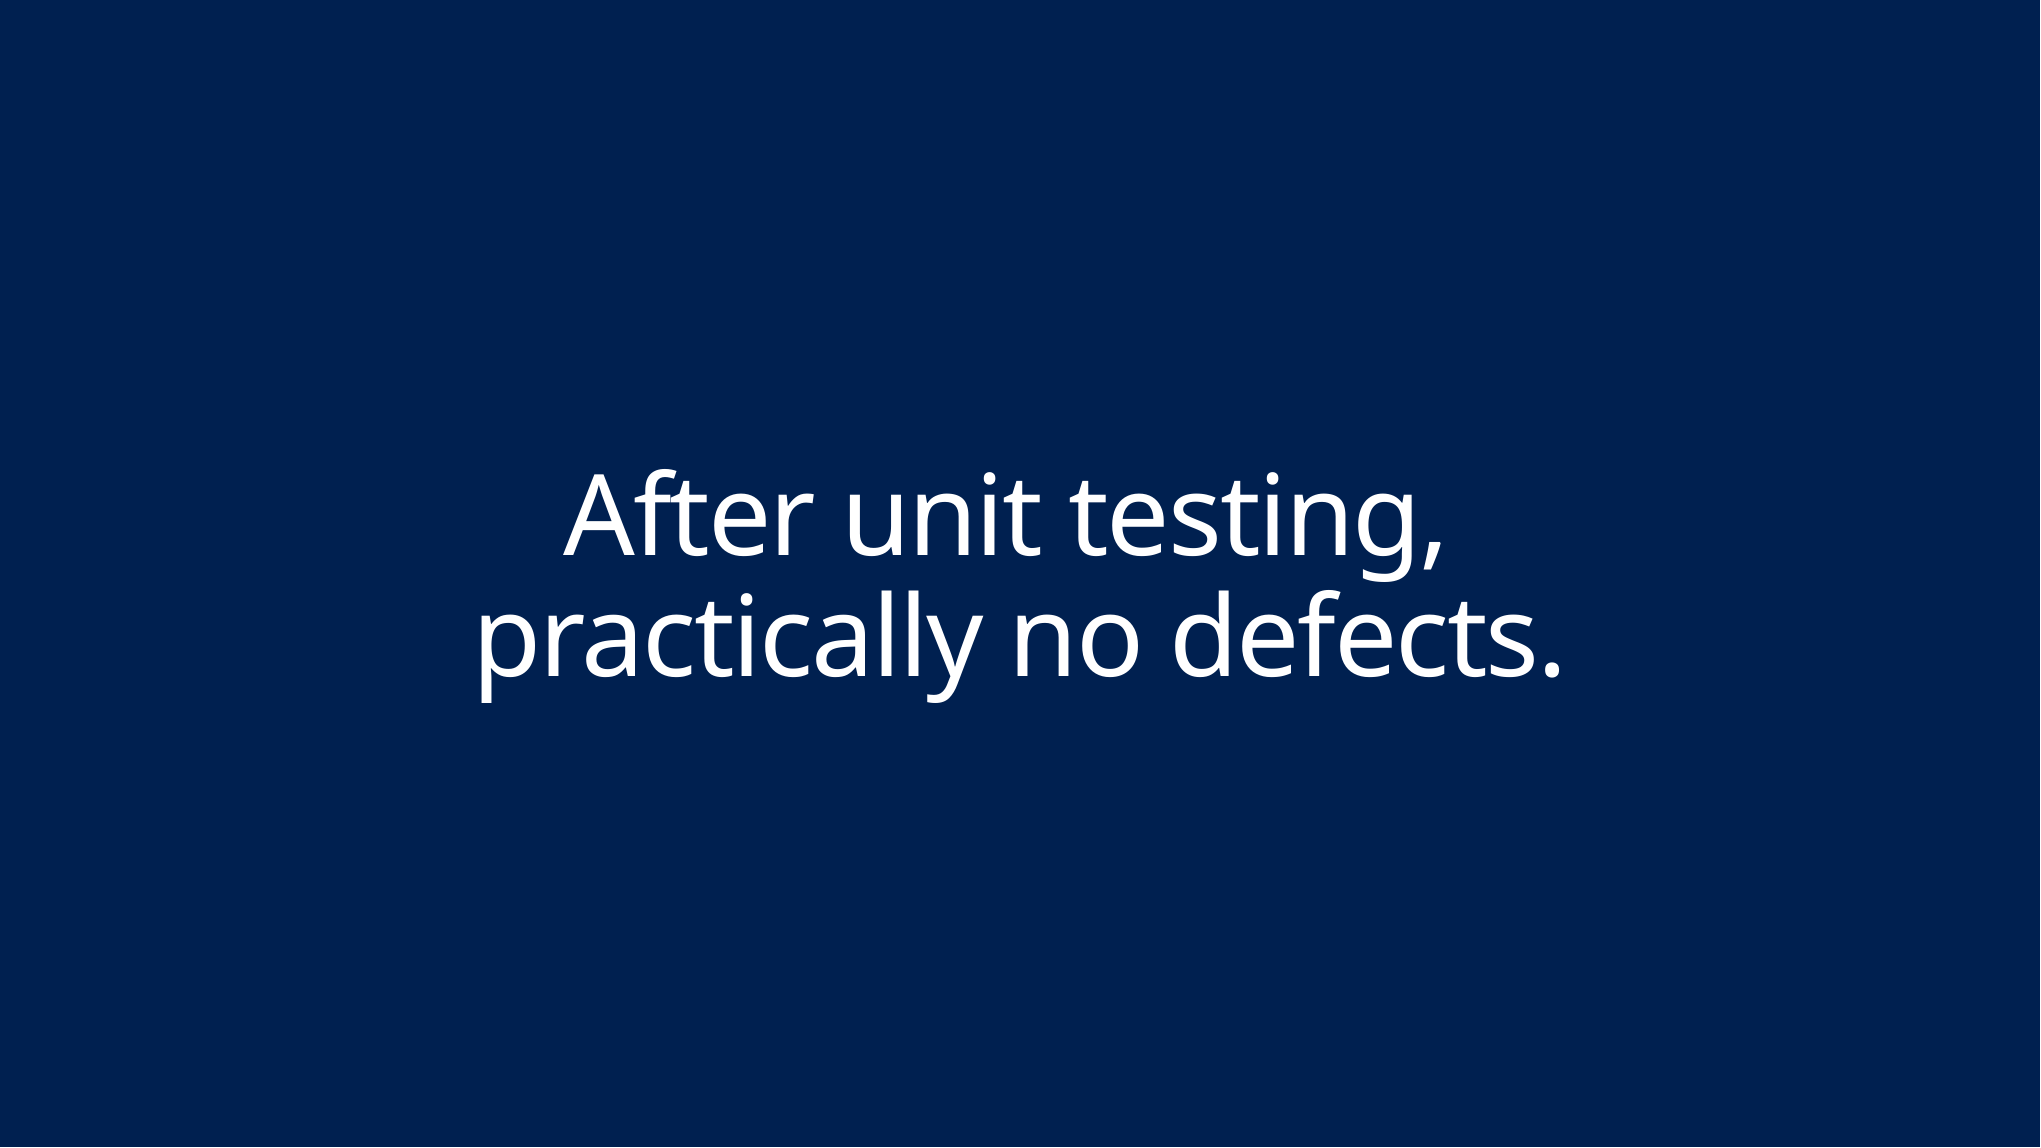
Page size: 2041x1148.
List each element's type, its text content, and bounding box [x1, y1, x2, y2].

title After unit testing, practically no defects. [45, 48, 1996, 1112]
